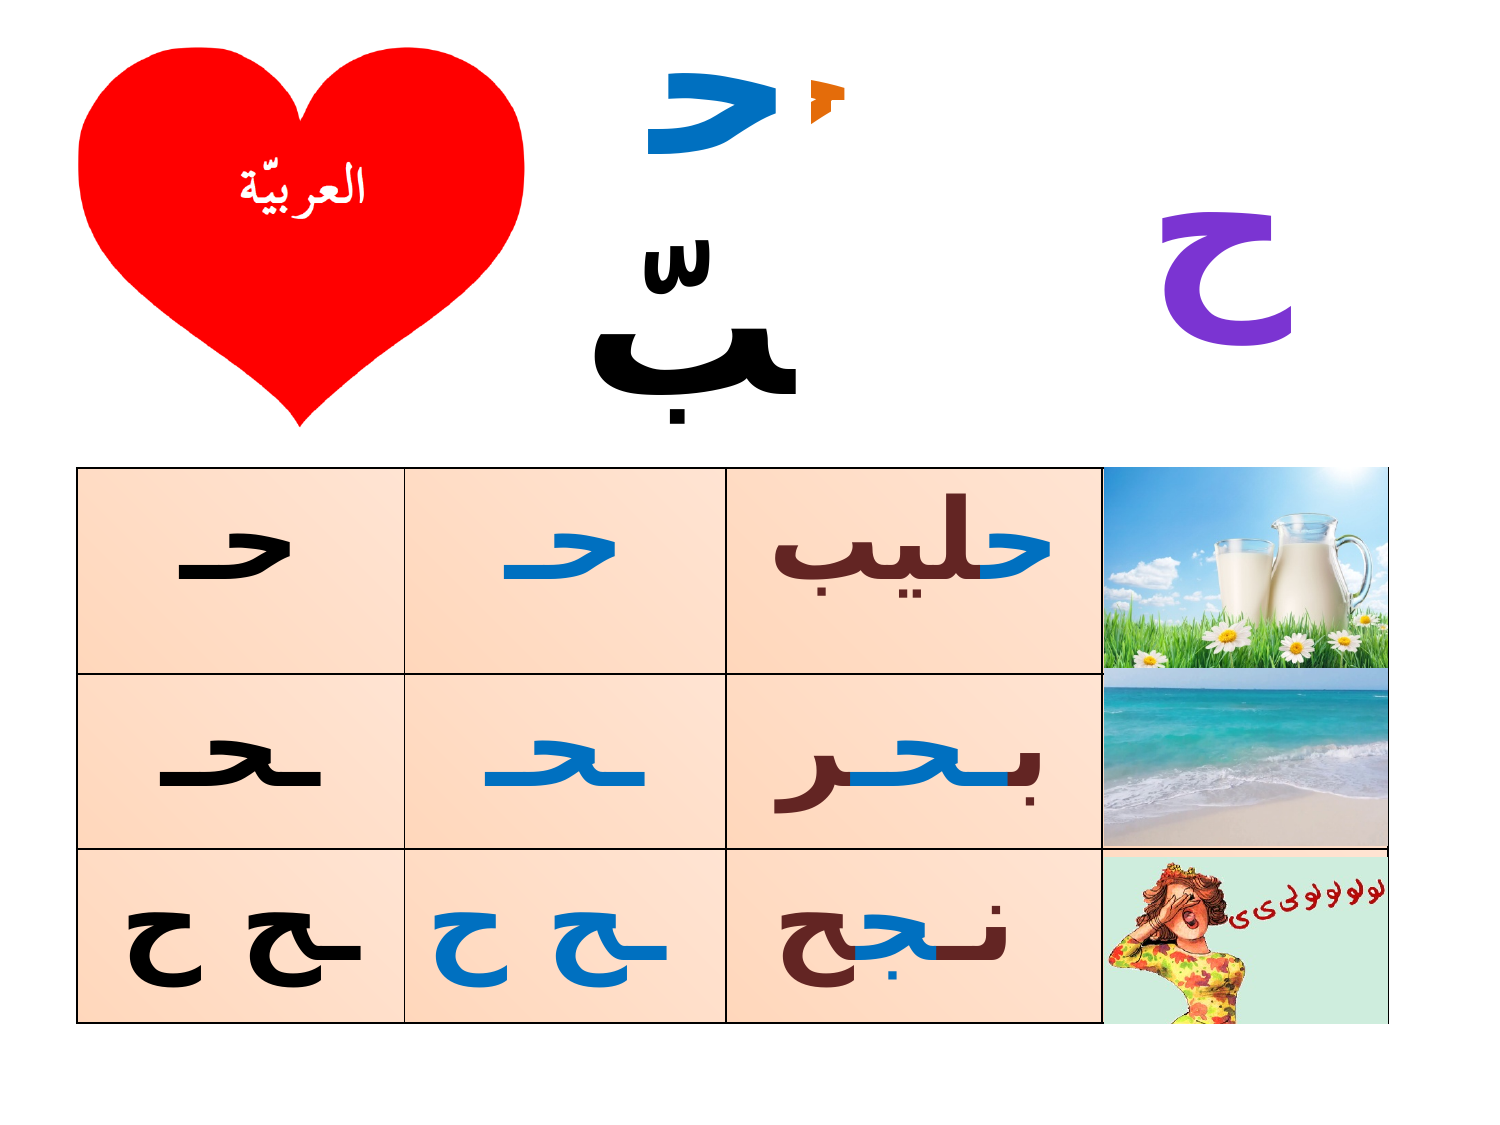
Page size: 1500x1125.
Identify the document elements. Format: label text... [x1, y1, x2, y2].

table_header حليب [727, 469, 1101, 673]
picture [1104, 857, 1389, 1024]
picture [1104, 467, 1389, 847]
text_box حبّ [453, 0, 811, 444]
table_cell بـحـر [727, 675, 1099, 848]
table_cell ـح ح [78, 850, 404, 1022]
table_header حـ [405, 469, 725, 673]
title حاء [811, 90, 1425, 233]
table_cell ـحـ [405, 675, 725, 848]
table_header حـ [78, 469, 404, 673]
table_cell ـح ح [405, 850, 725, 1022]
table_cell ـحـ [78, 675, 404, 848]
list ح [831, 100, 1378, 347]
table_cell نـجح [727, 850, 1101, 1022]
picture [76, 42, 526, 429]
